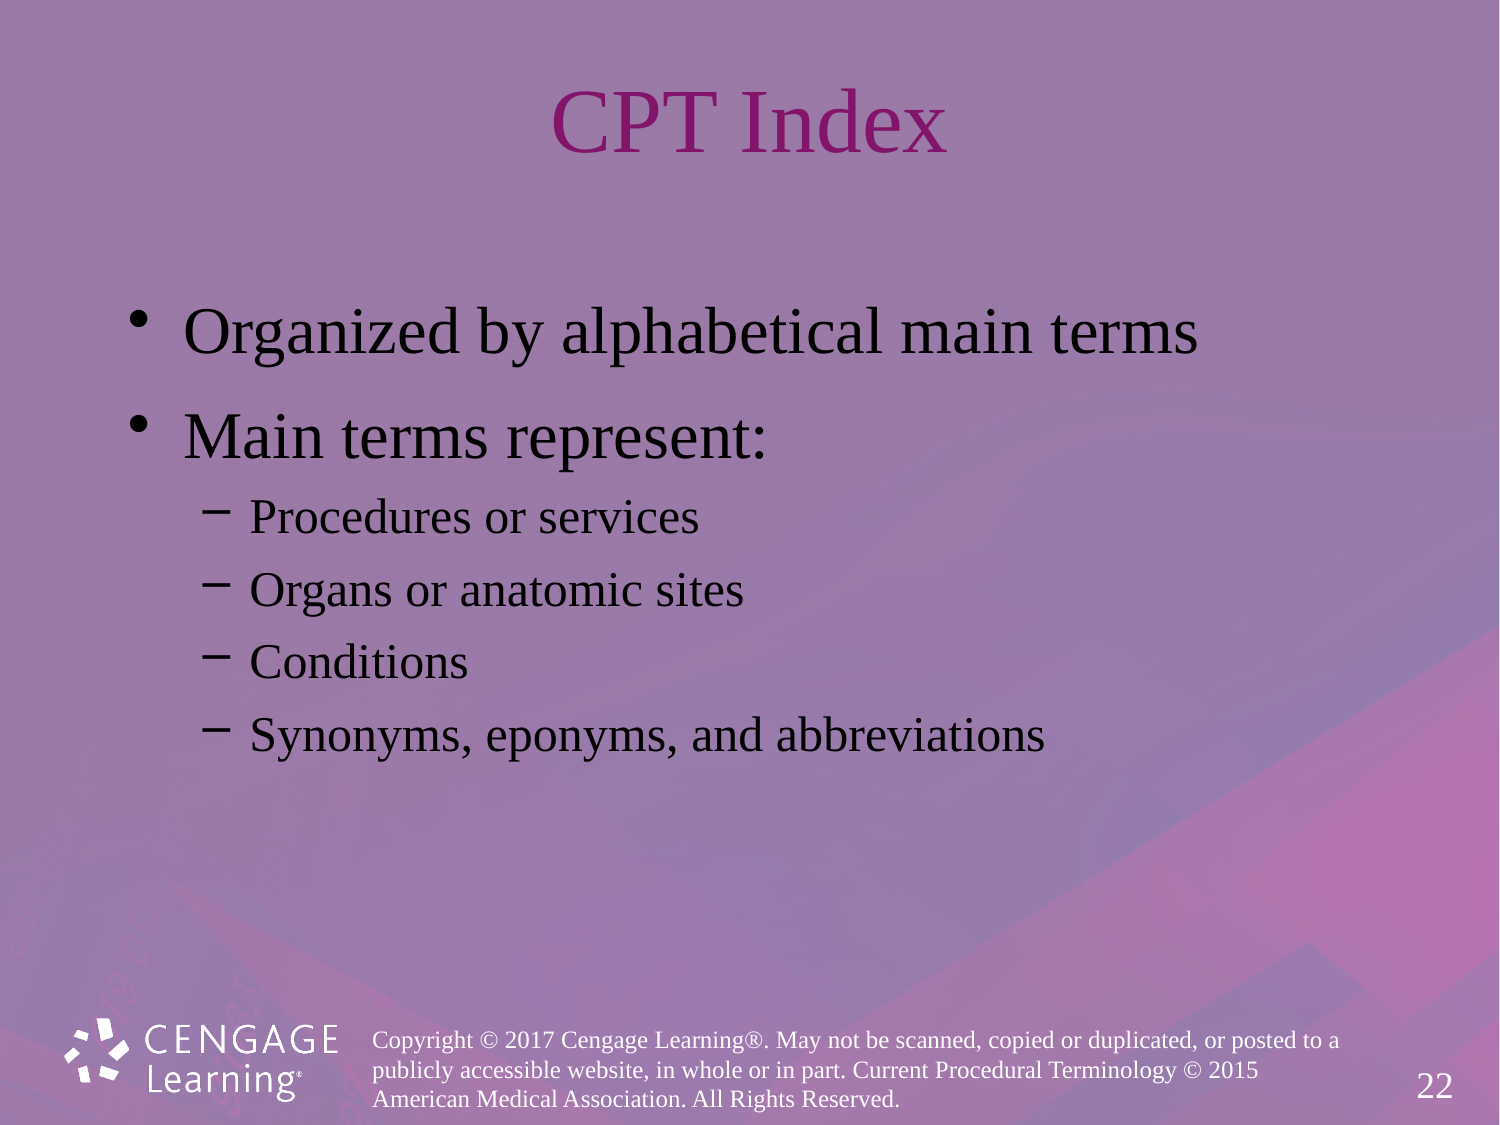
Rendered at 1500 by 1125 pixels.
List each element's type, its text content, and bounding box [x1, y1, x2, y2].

list Organized by alphabetical main terms Main terms represent: Procedures or services Organs or anatomic sites Conditions Synonyms, eponyms, and abbreviations [112, 278, 1388, 988]
picture [0, 0, 1500, 1125]
title CPT Index [112, 60, 1388, 278]
